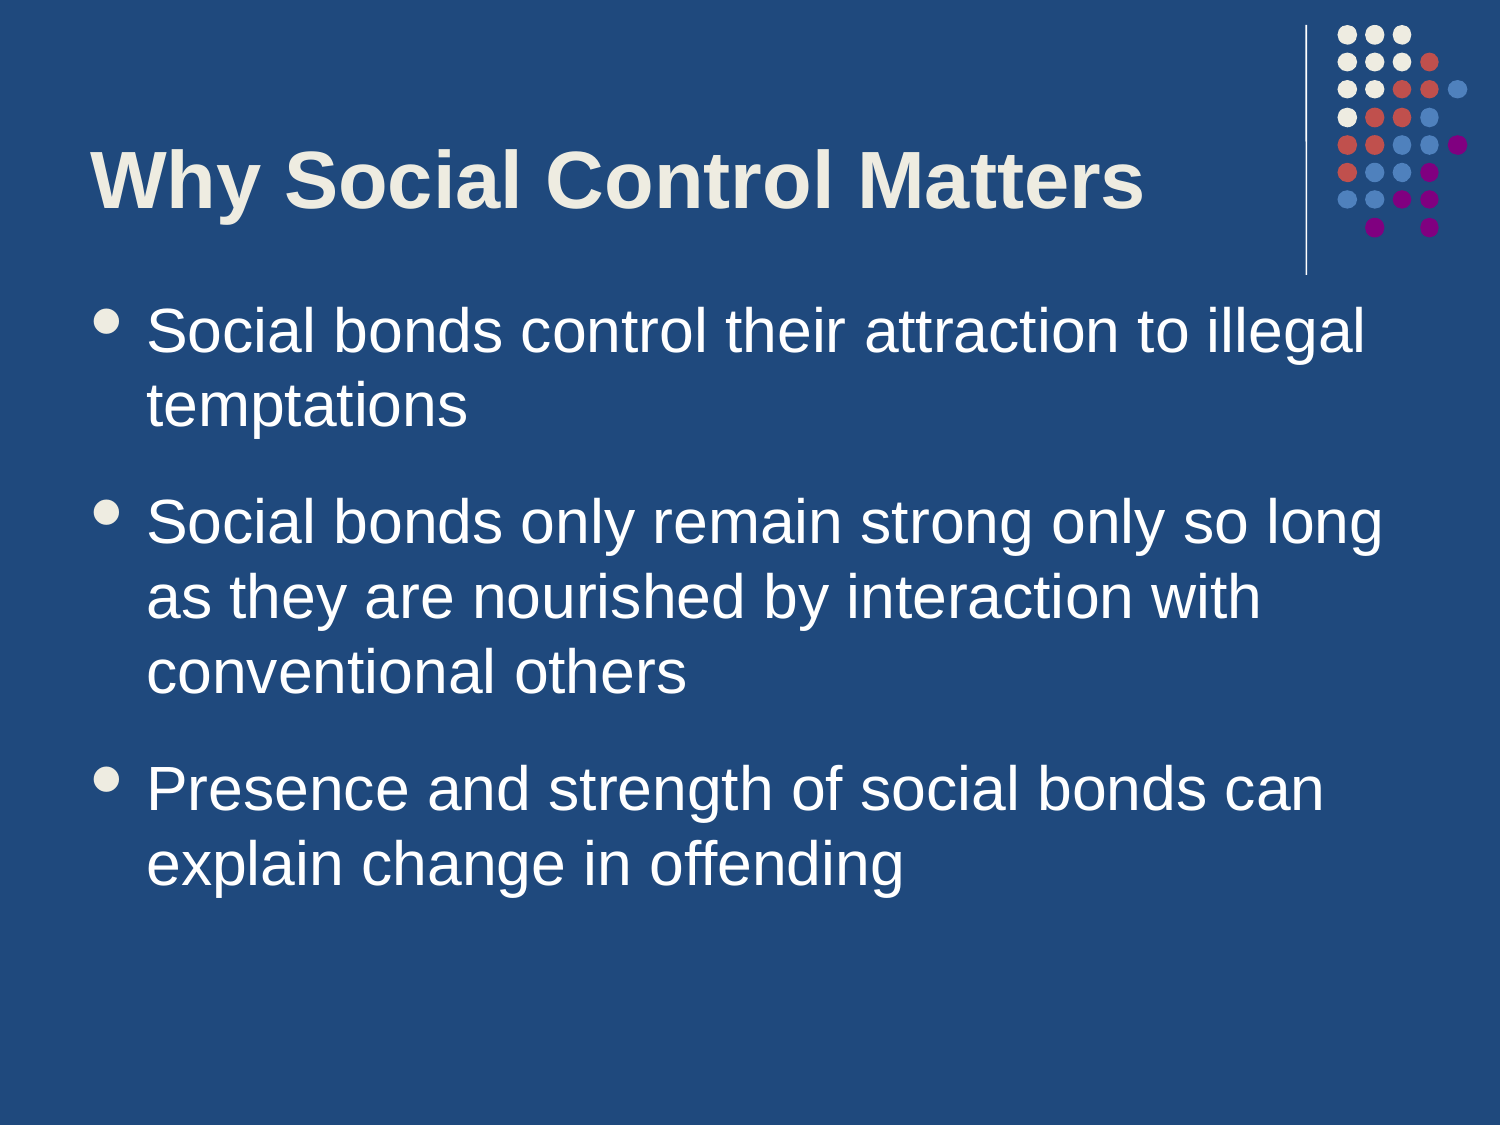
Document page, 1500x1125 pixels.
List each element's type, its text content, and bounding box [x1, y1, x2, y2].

list Social bonds control their attraction to illegal temptations Social bonds only remain strong only so long as they are nourished by interaction with conventional others Presence and strength of social bonds can explain change in offending [74, 281, 1426, 1006]
title Why Social Control Matters [74, 19, 1313, 233]
